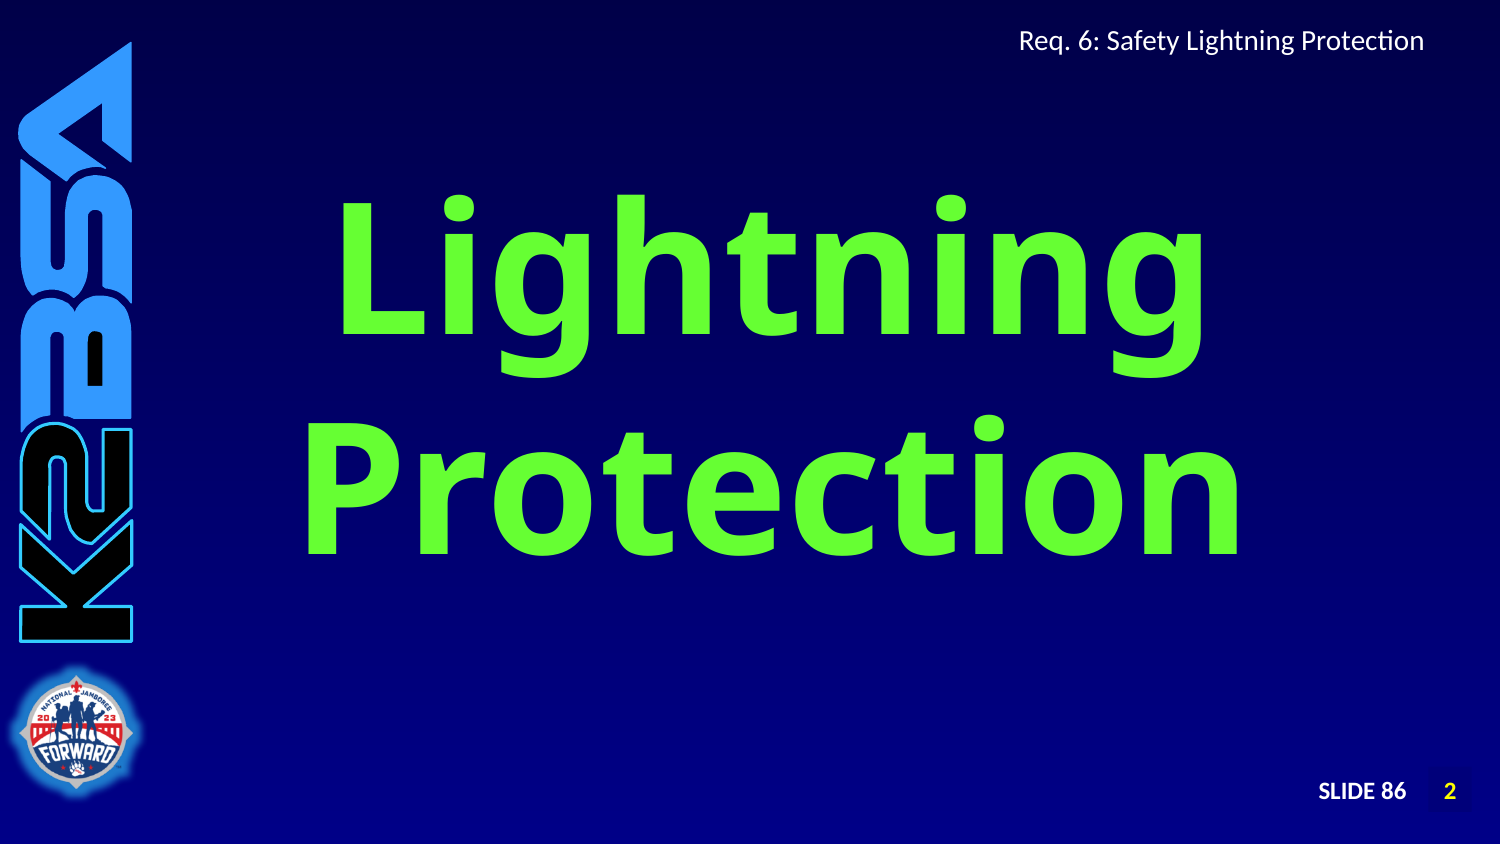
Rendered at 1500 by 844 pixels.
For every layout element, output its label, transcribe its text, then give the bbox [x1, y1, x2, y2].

title Req. 6: Safety Lightning Protection [608, 0, 1426, 110]
text_box Lightning Protection [217, 143, 1326, 599]
text_box 2 [1428, 766, 1472, 812]
slide_number SLIDE 86 [1106, 760, 1420, 818]
picture [19, 675, 133, 789]
